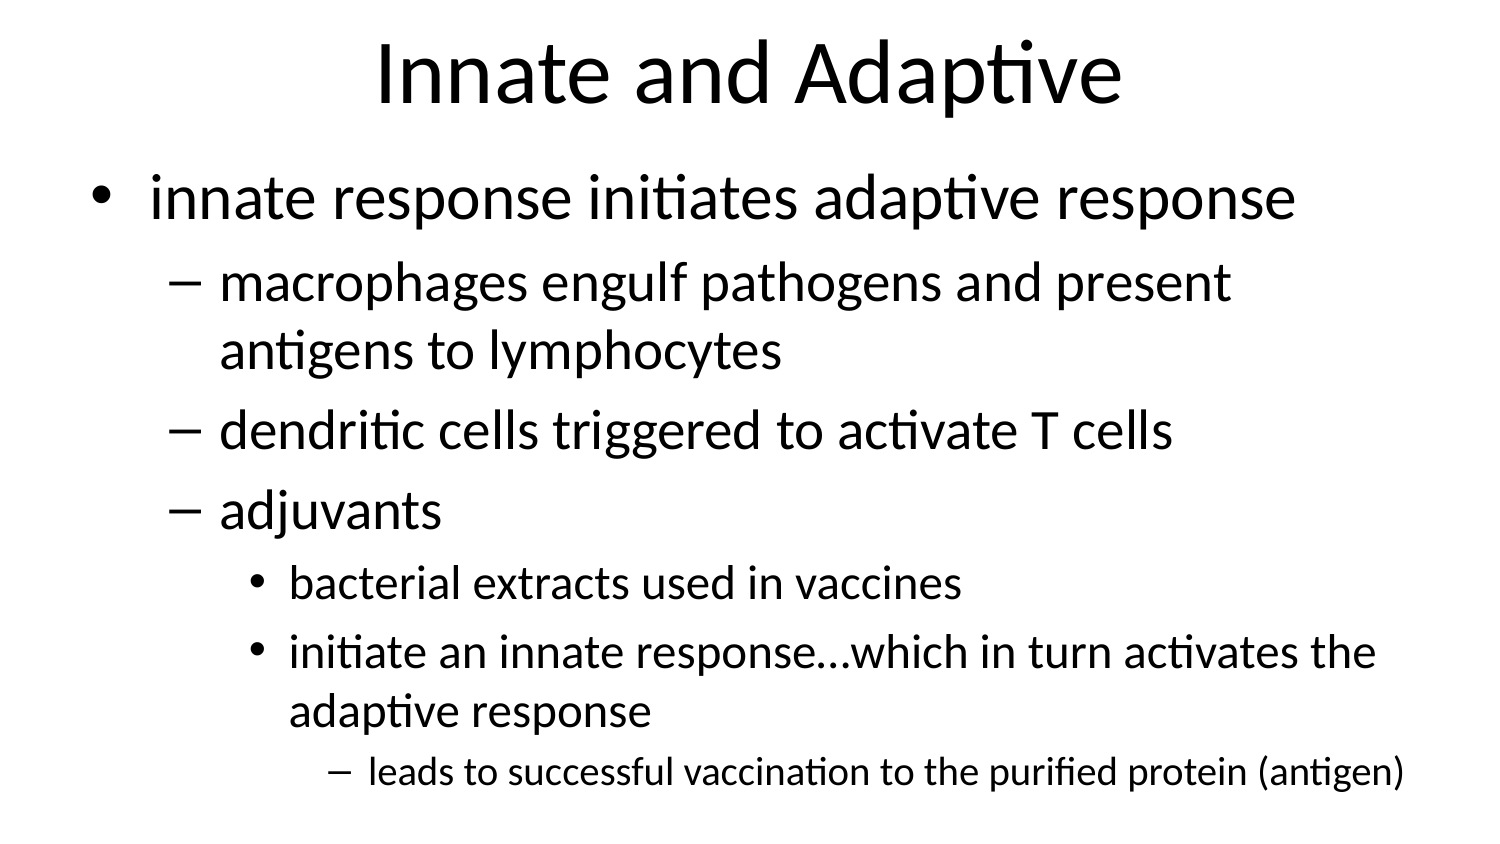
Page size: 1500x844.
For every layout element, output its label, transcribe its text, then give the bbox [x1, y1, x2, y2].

title Innate and Adaptive [75, 0, 1425, 138]
list innate response initiates adaptive response macrophages engulf pathogens and present antigens to lymphocytes dendritic cells triggered to activate T cells adjuvants bacterial extracts used in vaccines initiate an innate response…which in turn activates the adaptive response leads to successful vaccination to the purified protein (antigen) [75, 146, 1425, 810]
